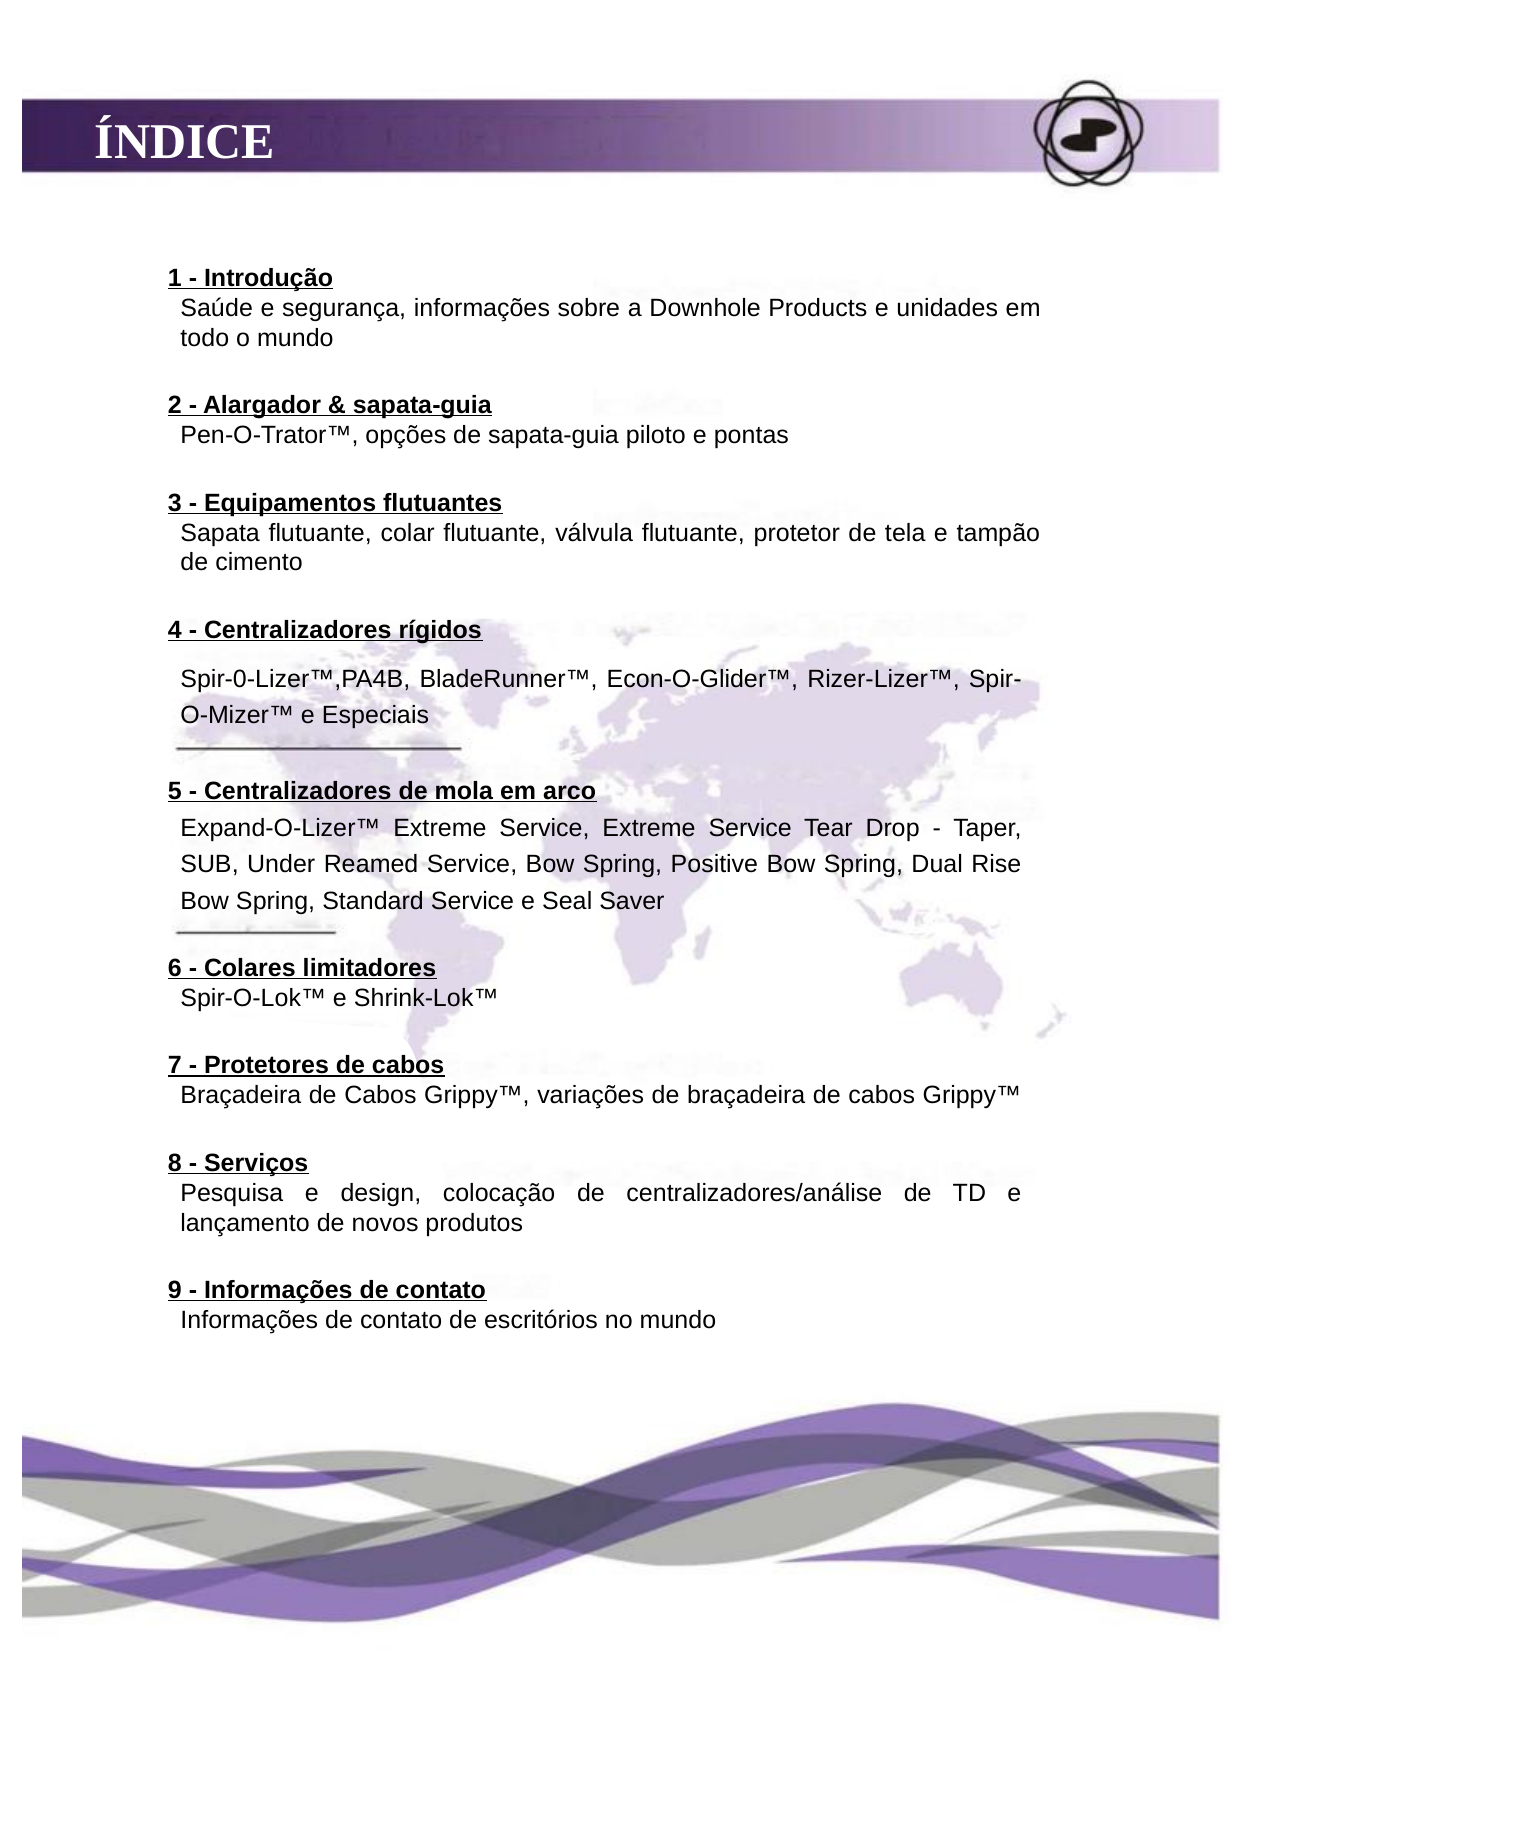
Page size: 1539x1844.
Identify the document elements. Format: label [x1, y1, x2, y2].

text_box [22, 24, 1298, 1676]
